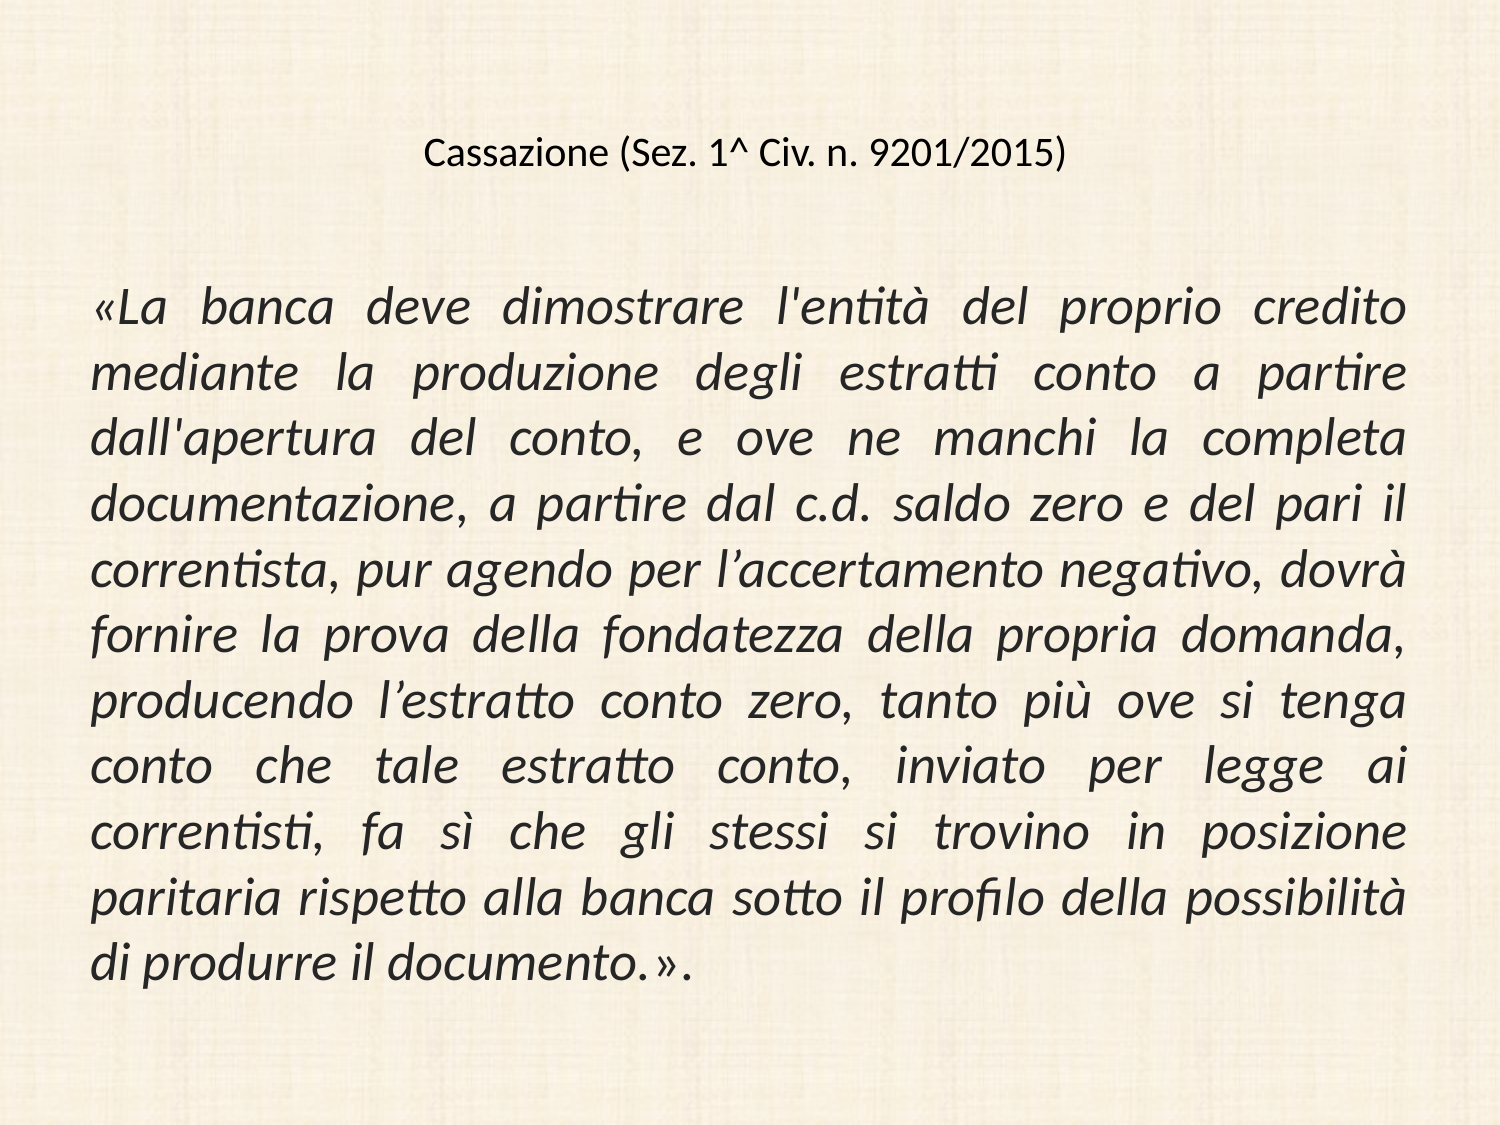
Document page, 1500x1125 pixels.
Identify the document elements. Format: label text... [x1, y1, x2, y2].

list «La banca deve dimostrare l'entità del proprio credito mediante la produzione degli estratti conto a partire dall'apertura del conto, e ove ne manchi la completa documentazione, a partire dal c.d. saldo zero e del pari il correntista, pur agendo per l’accertamento negativo, dovrà fornire la prova della fondatezza della propria domanda, producendo l’estratto conto zero, tanto più ove si tenga conto che tale estratto conto, inviato per legge ai correntisti, fa sì che gli stessi si trovino in posizione paritaria rispetto alla banca sotto il profilo della possibilità di produrre il documento.». [75, 262, 1425, 1005]
title Cassazione (Sez. 1^ Civ. n. 9201/2015) [75, 45, 1425, 233]
